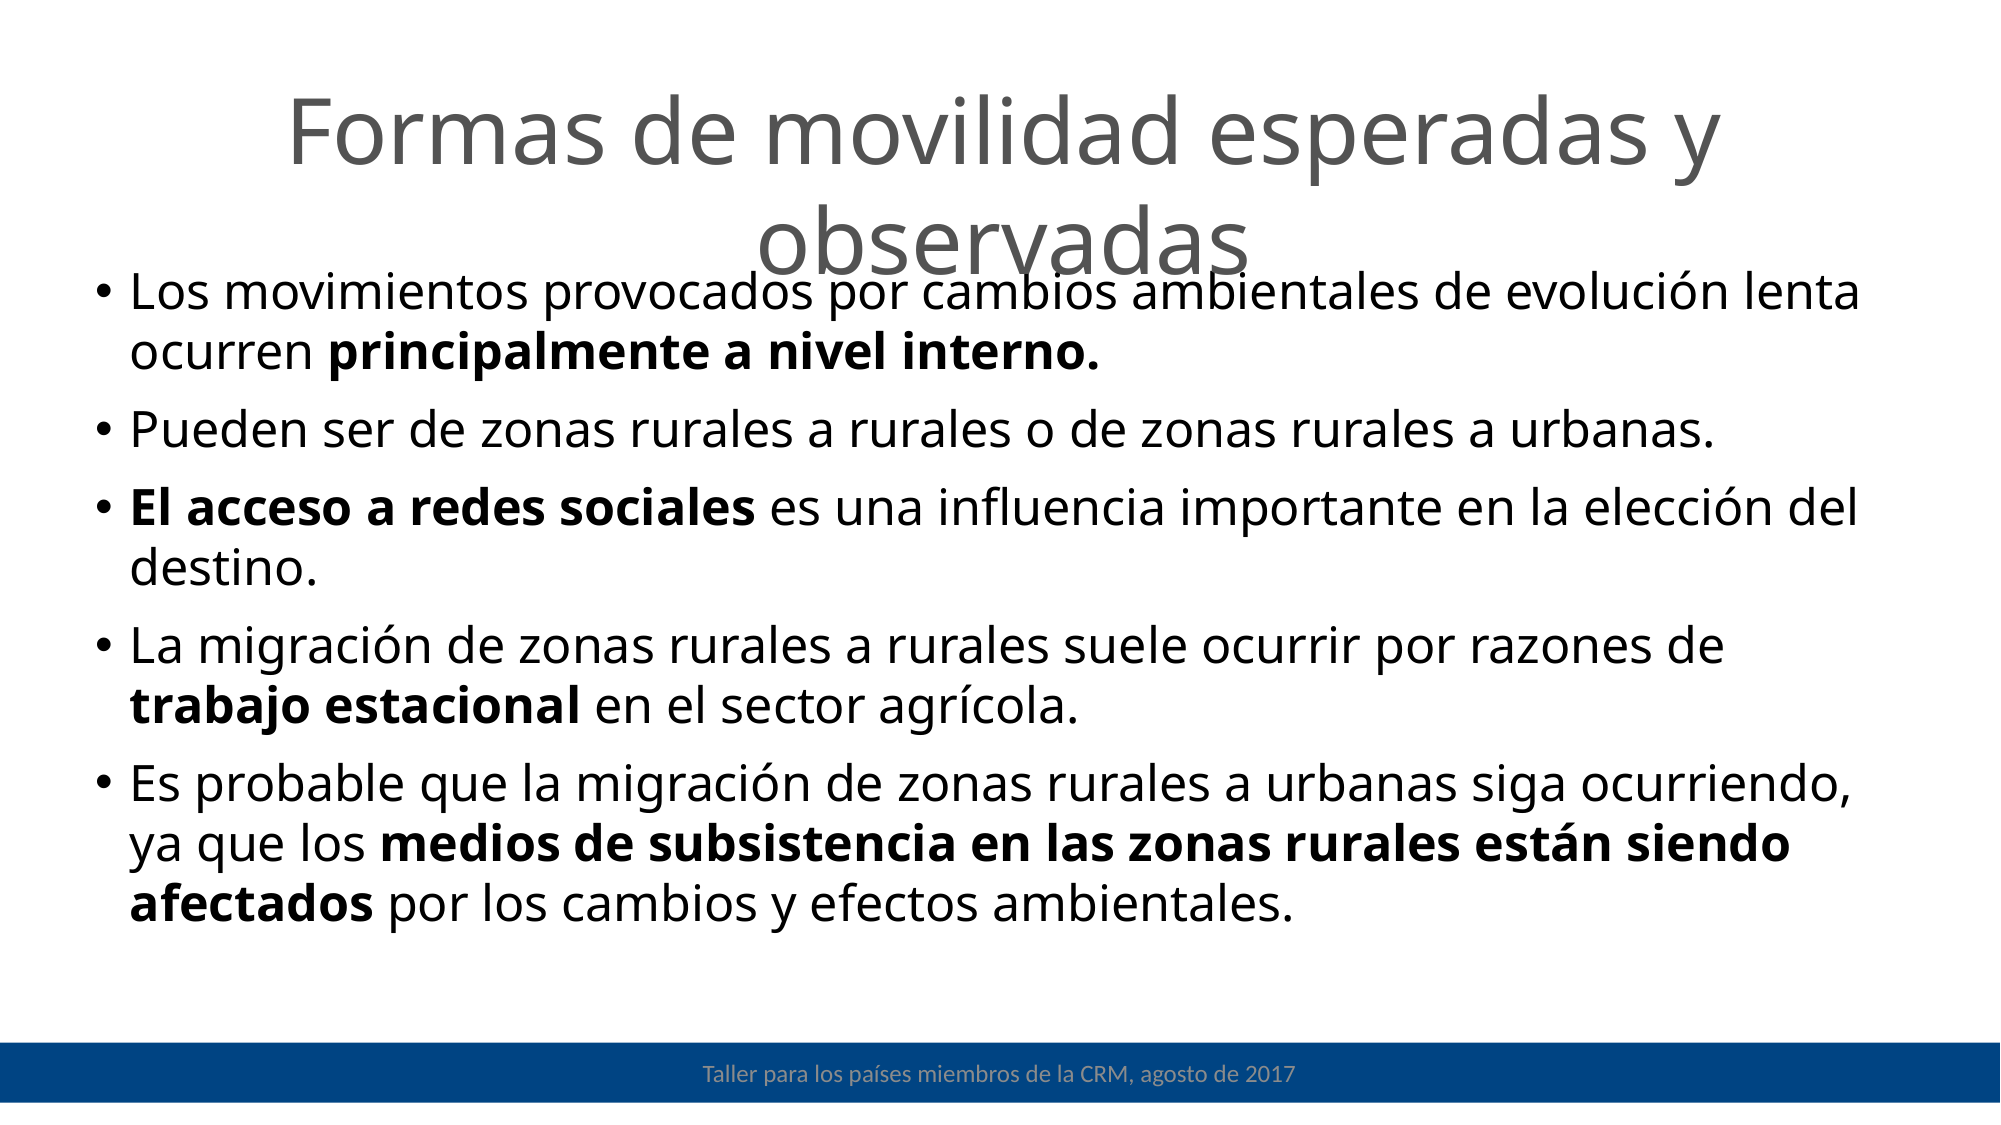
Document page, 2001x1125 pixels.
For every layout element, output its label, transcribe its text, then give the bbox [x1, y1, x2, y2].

text_box Taller para los países miembros de la CRM, agosto de 2017 [0, 1042, 2000, 1103]
text_box Formas de movilidad esperadas y observadas [133, 65, 1874, 170]
list Los movimientos provocados por cambios ambientales de evolución lenta ocurren principalmente a nivel interno. Pueden ser de zonas rurales a rurales o de zonas rurales a urbanas. El acceso a redes sociales es una influencia importante en la elección del destino. La migración de zonas rurales a rurales suele ocurrir por razones de trabajo estacional en el sector agrícola. Es probable que la migración de zonas rurales a urbanas siga ocurriendo, ya que los medios de subsistencia en las zonas rurales están siendo afectados por los cambios y efectos ambientales. [80, 252, 1933, 954]
